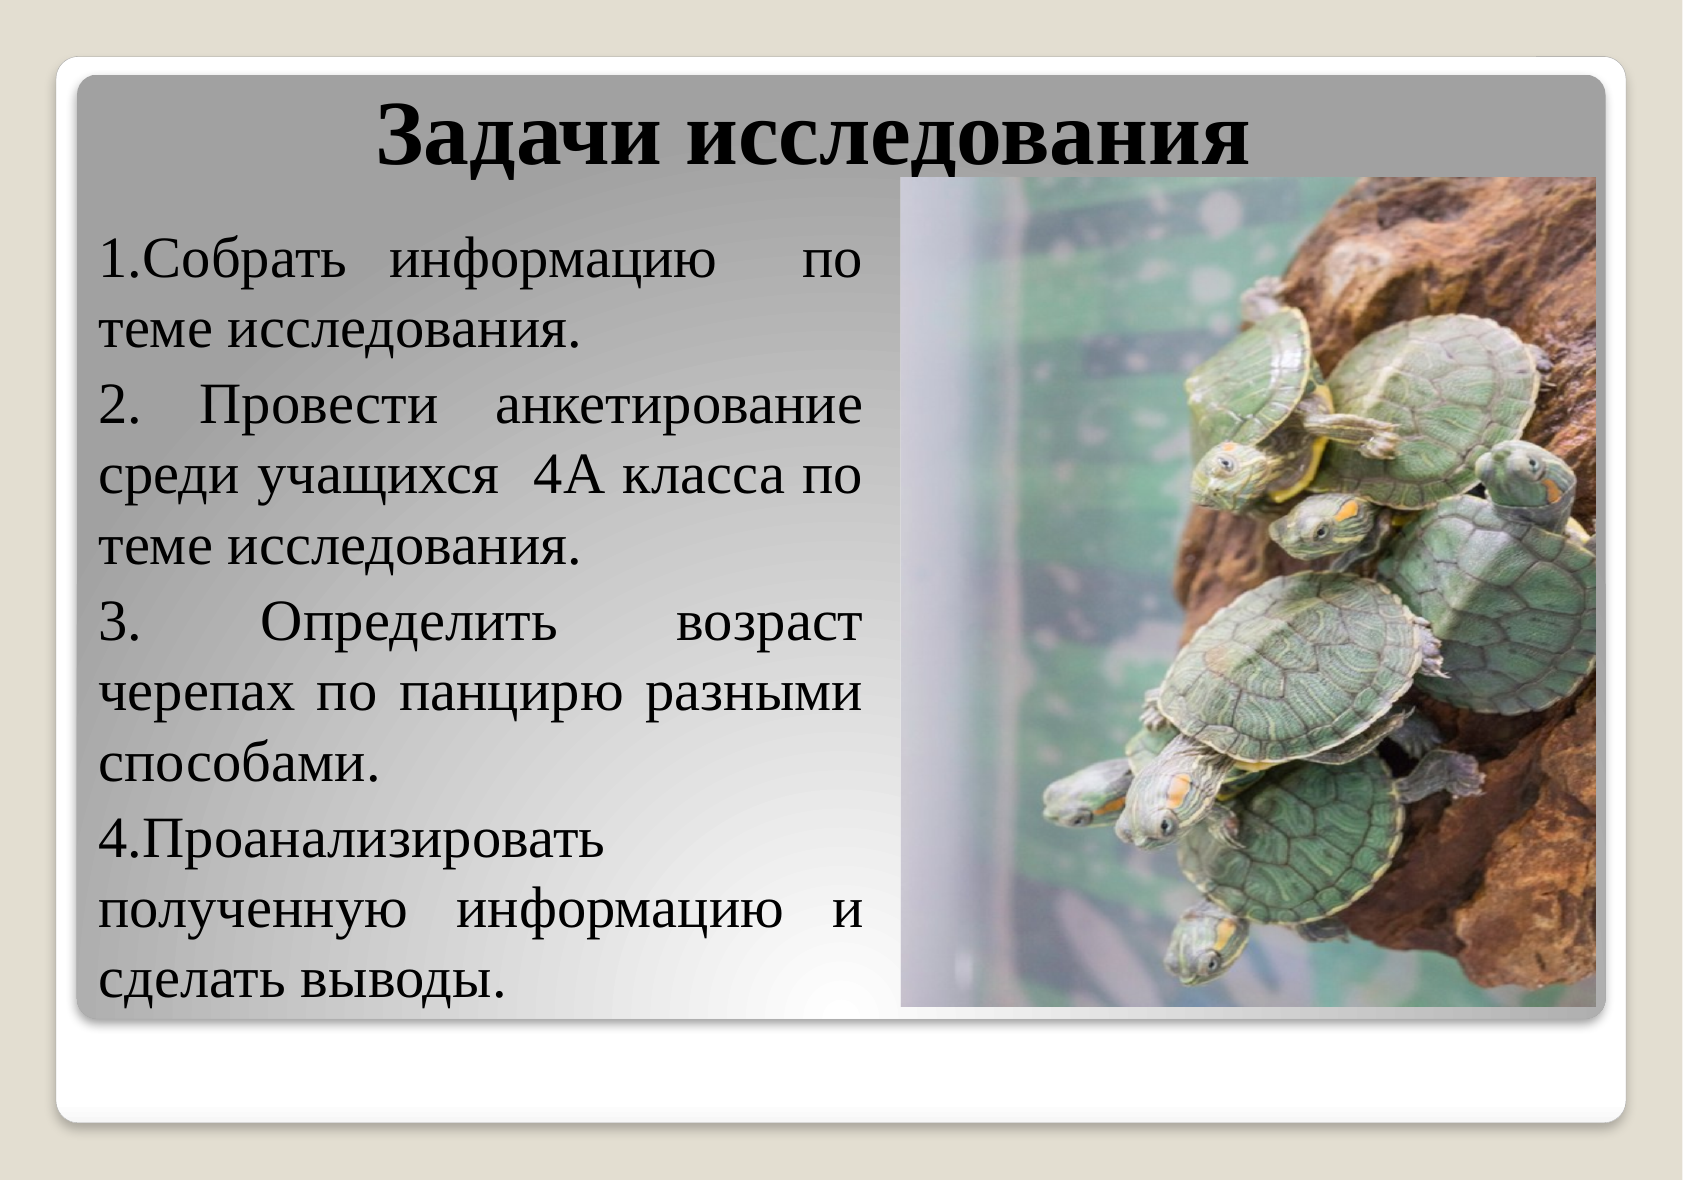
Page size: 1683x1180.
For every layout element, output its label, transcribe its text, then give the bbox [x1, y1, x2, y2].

list 1.Собрать информацию по теме исследования. 2. Провести анкетирование среди учащихся 4А класса по теме исследования. 3. Определить возраст черепах по панцирю разными способами. 4.Проанализировать полученную информацию и сделать выводы. [61, 200, 884, 1027]
text_box [920, 1007, 1557, 1060]
title Задачи исследования [356, 46, 1397, 193]
picture [832, 177, 1663, 1007]
